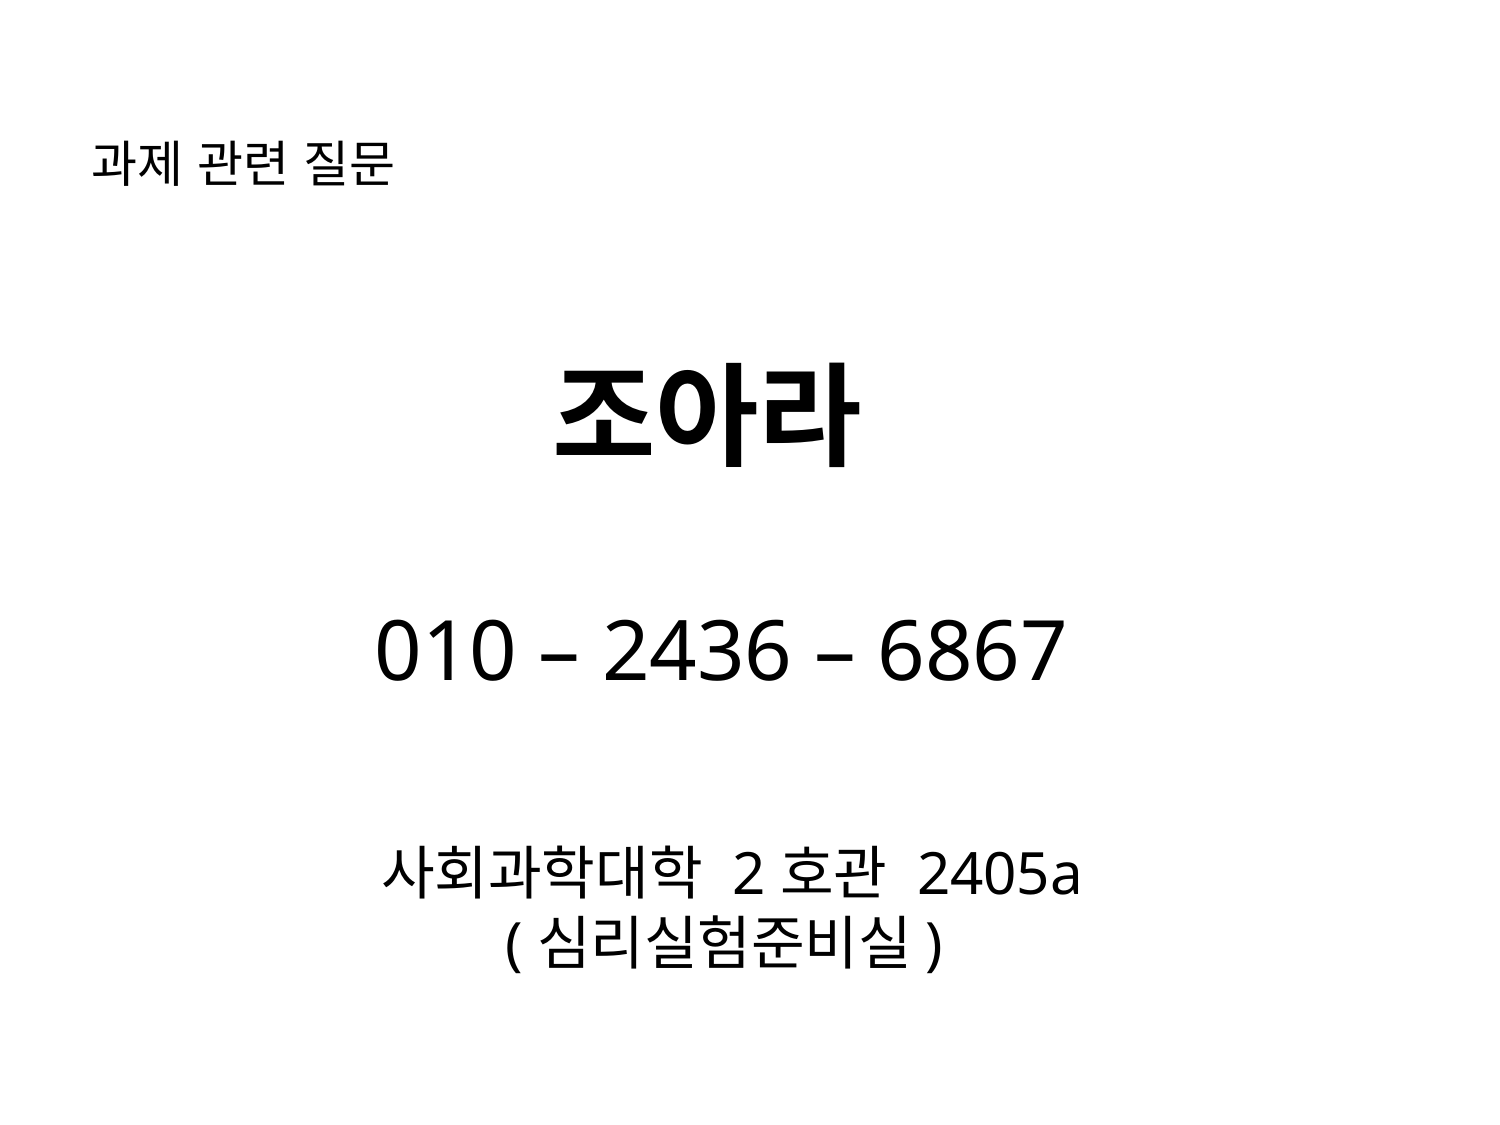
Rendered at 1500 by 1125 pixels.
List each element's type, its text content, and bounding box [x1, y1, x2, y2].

text_box 010 – 2436 – 6867 사회과학대학 2호관 2405a (심리실험준비실) [324, 589, 1140, 984]
text_box 조아라 [537, 338, 1022, 488]
text_box 과제 관련 질문 [76, 125, 1282, 201]
